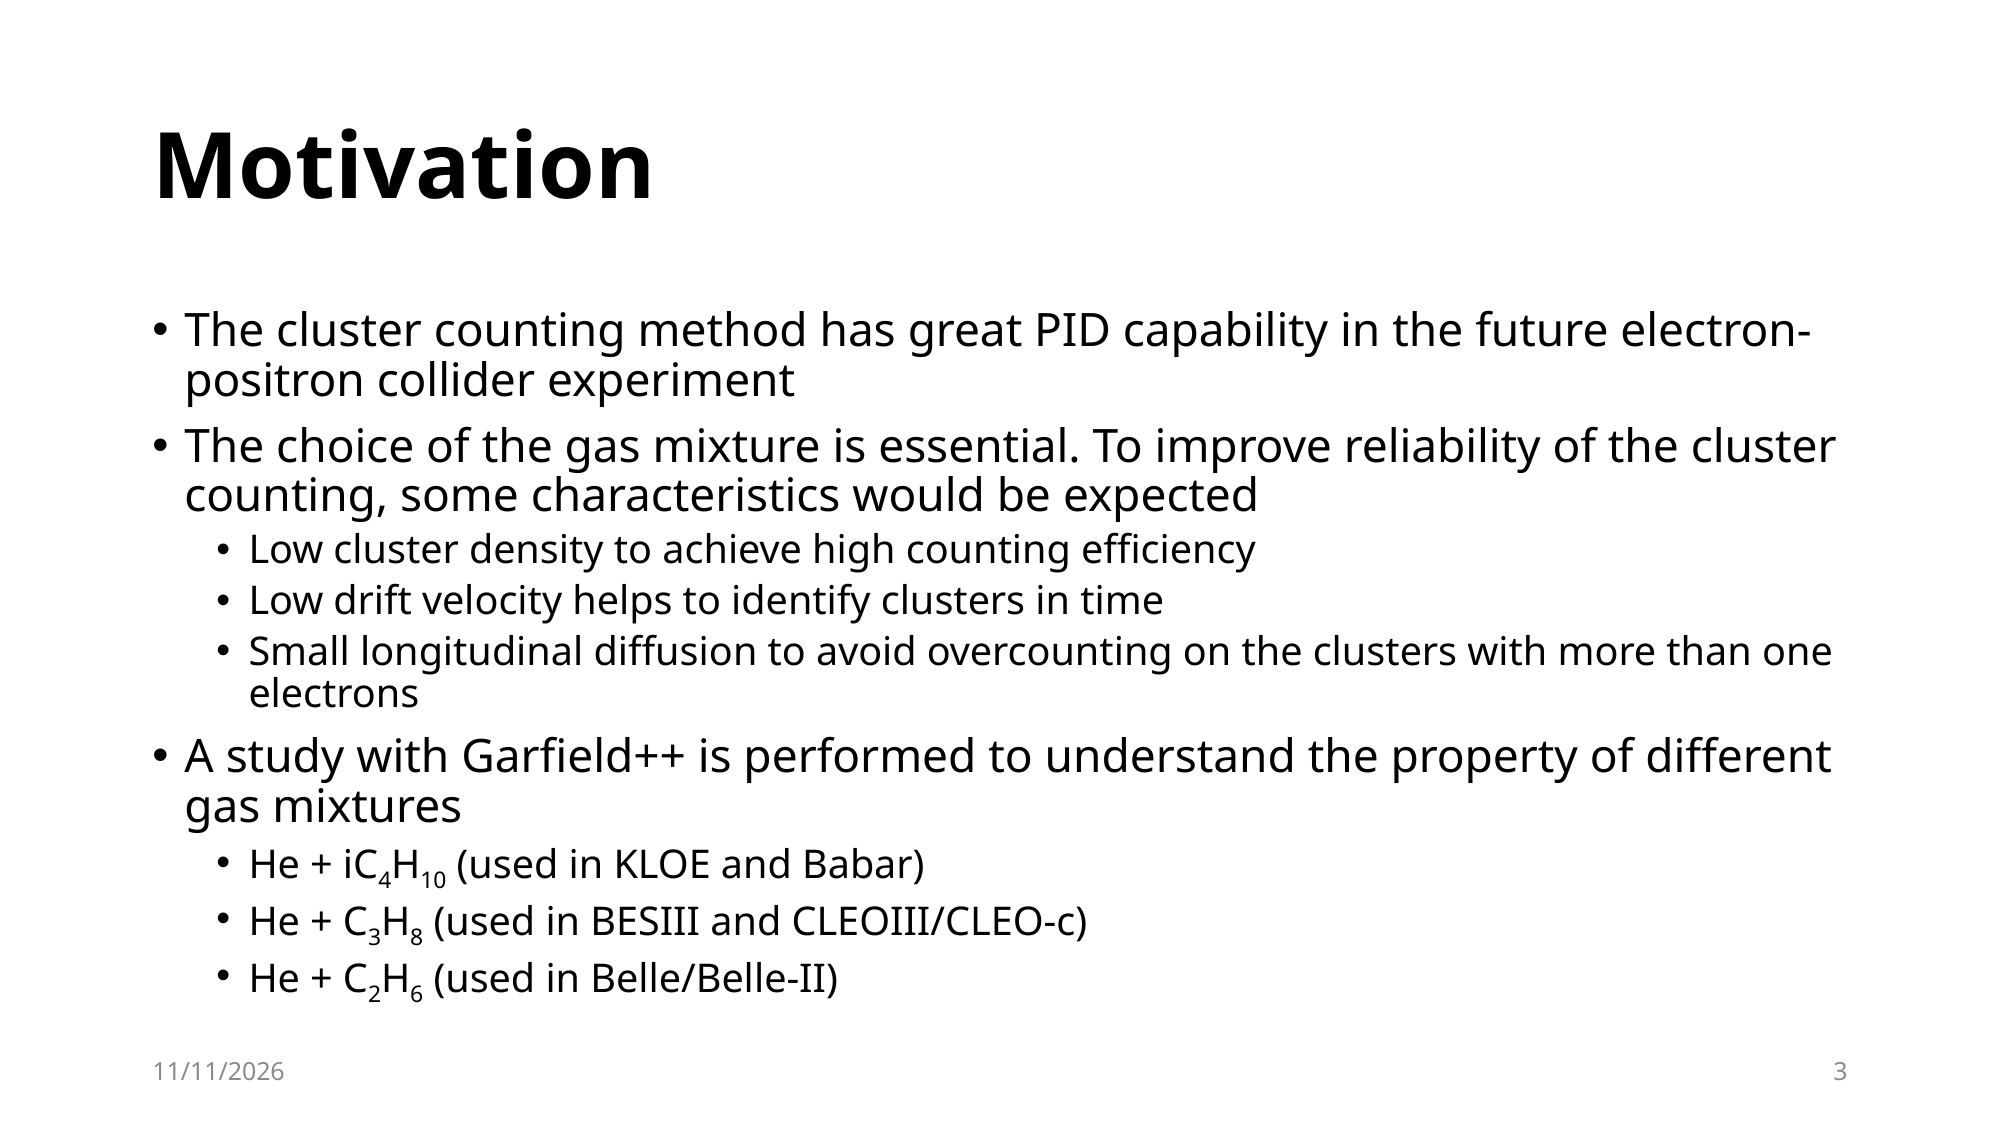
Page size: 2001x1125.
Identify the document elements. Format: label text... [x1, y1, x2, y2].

slide_number 3 [1412, 1042, 1863, 1103]
title Motivation [137, 59, 1863, 278]
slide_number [137, 1042, 588, 1103]
list The cluster counting method has great PID capability in the future electron-positron collider experiment The choice of the gas mixture is essential. To improve reliability of the cluster counting, some characteristics would be expected Low cluster density to achieve high counting efficiency Low drift velocity helps to identify clusters in time Small longitudinal diffusion to avoid overcounting on the clusters with more than one electrons A study with Garfield++ is performed to understand the property of different gas mixtures He + iC4H10 (used in KLOE and Babar) He + C3H8 (used in BESIII and CLEOIII/CLEO-c) He + C2H6 (used in Belle/Belle-II) [137, 299, 1863, 1014]
